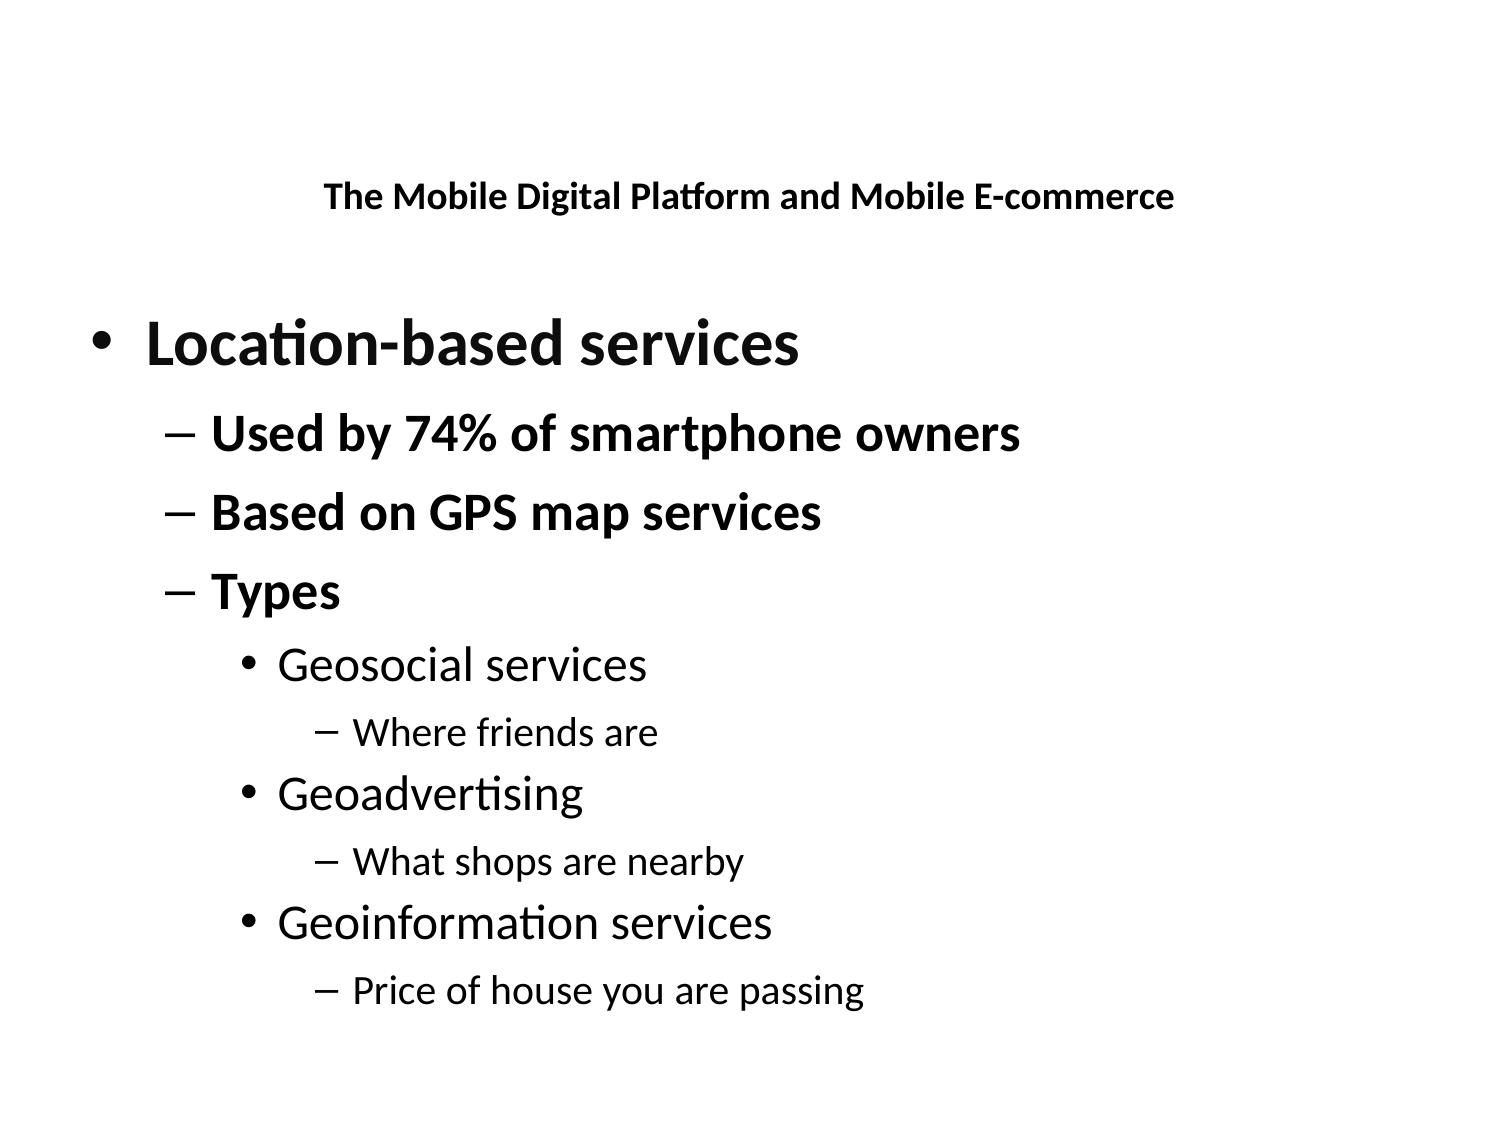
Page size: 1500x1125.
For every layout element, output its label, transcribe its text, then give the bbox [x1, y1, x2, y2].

list Location-based services Used by 74% of smartphone owners Based on GPS map services Types Geosocial services Where friends are Geoadvertising What shops are nearby Geoinformation services Price of house you are passing [75, 299, 1425, 1038]
list The Mobile Digital Platform and Mobile E-commerce [0, 162, 1500, 225]
